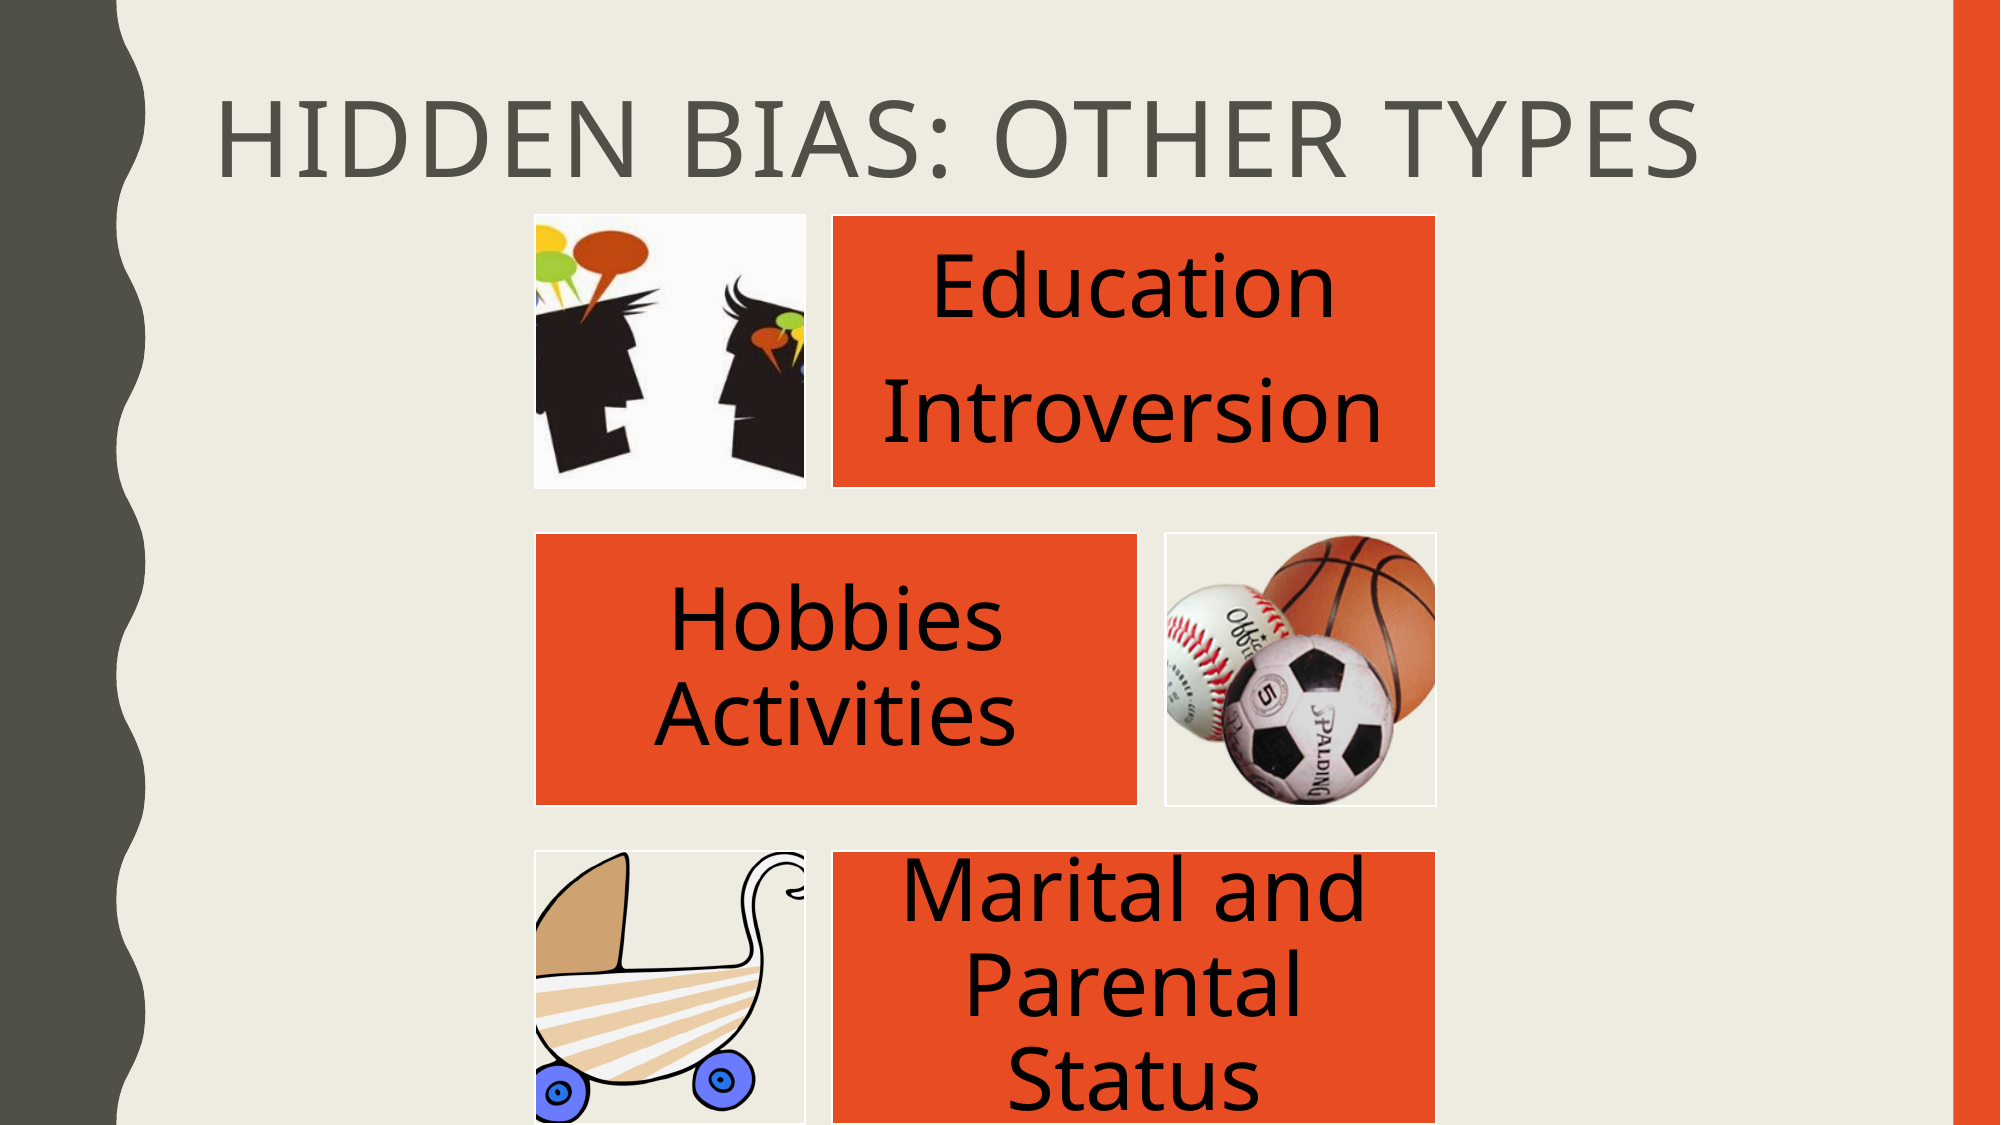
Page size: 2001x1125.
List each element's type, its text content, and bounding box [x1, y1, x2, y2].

title hidden bias: other types [197, 78, 1774, 214]
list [157, 214, 1814, 1125]
